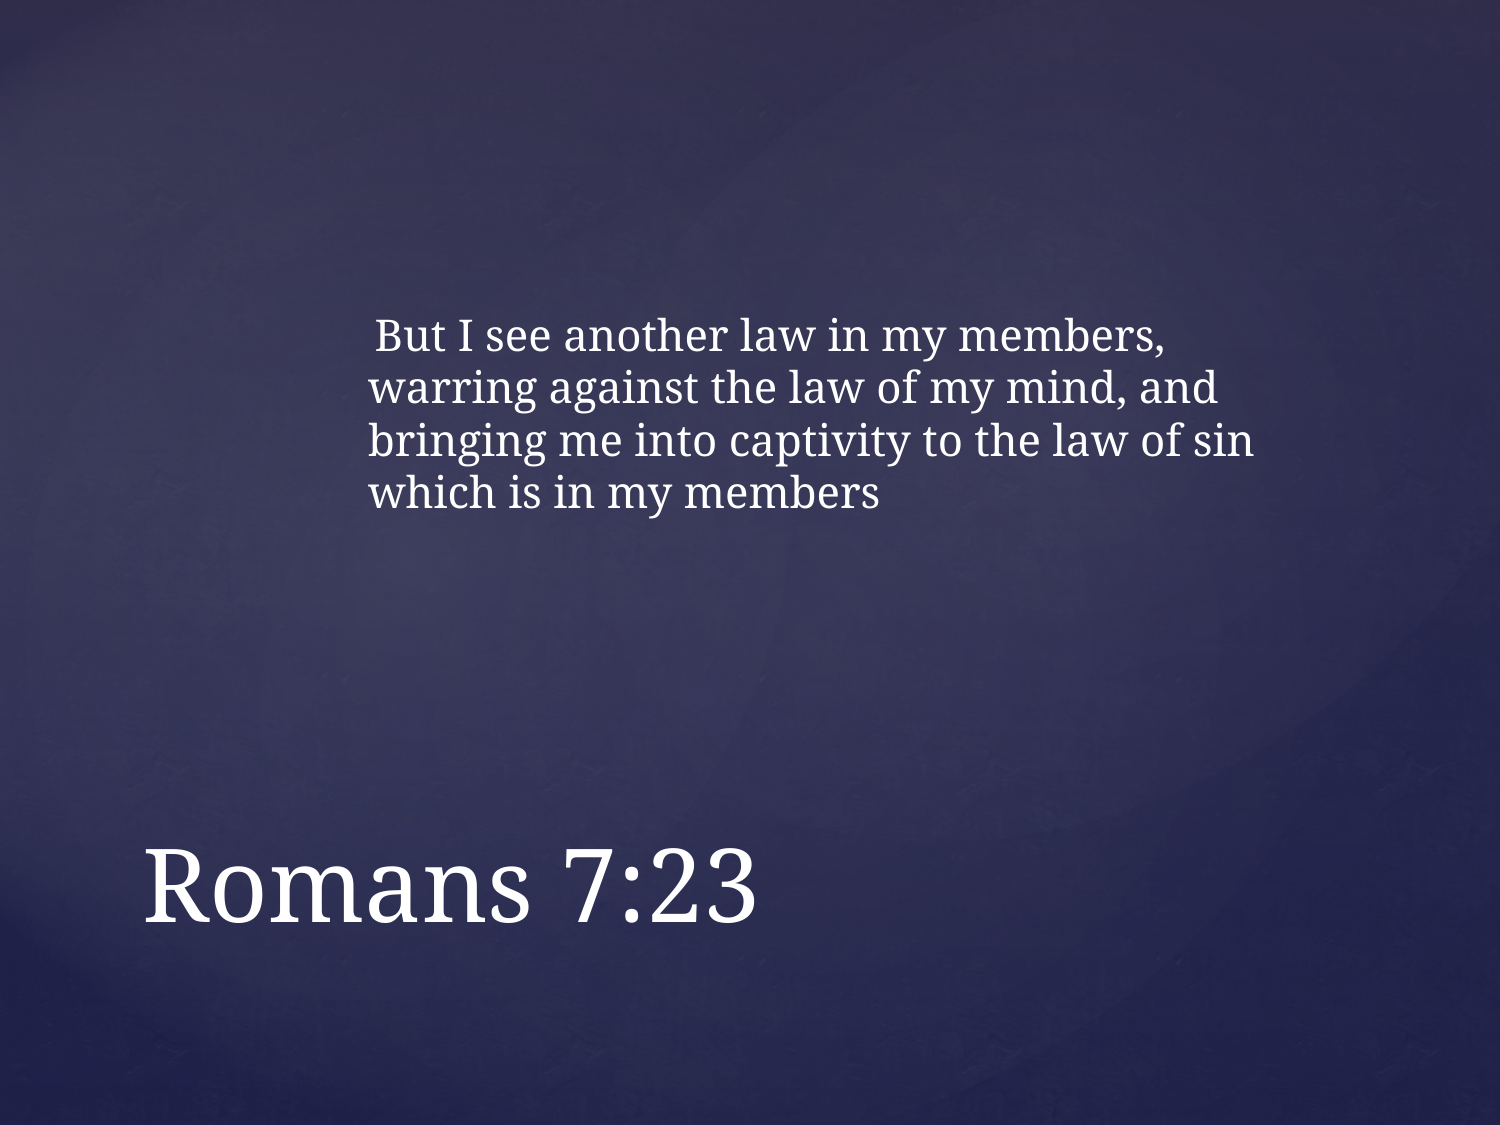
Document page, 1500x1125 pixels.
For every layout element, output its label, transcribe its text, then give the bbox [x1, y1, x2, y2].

title Romans 7:23 [127, 800, 1365, 950]
list But I see another law in my members, warring against the law of my mind, and bringing me into captivity to the law of sin which is in my members [350, 112, 1350, 713]
